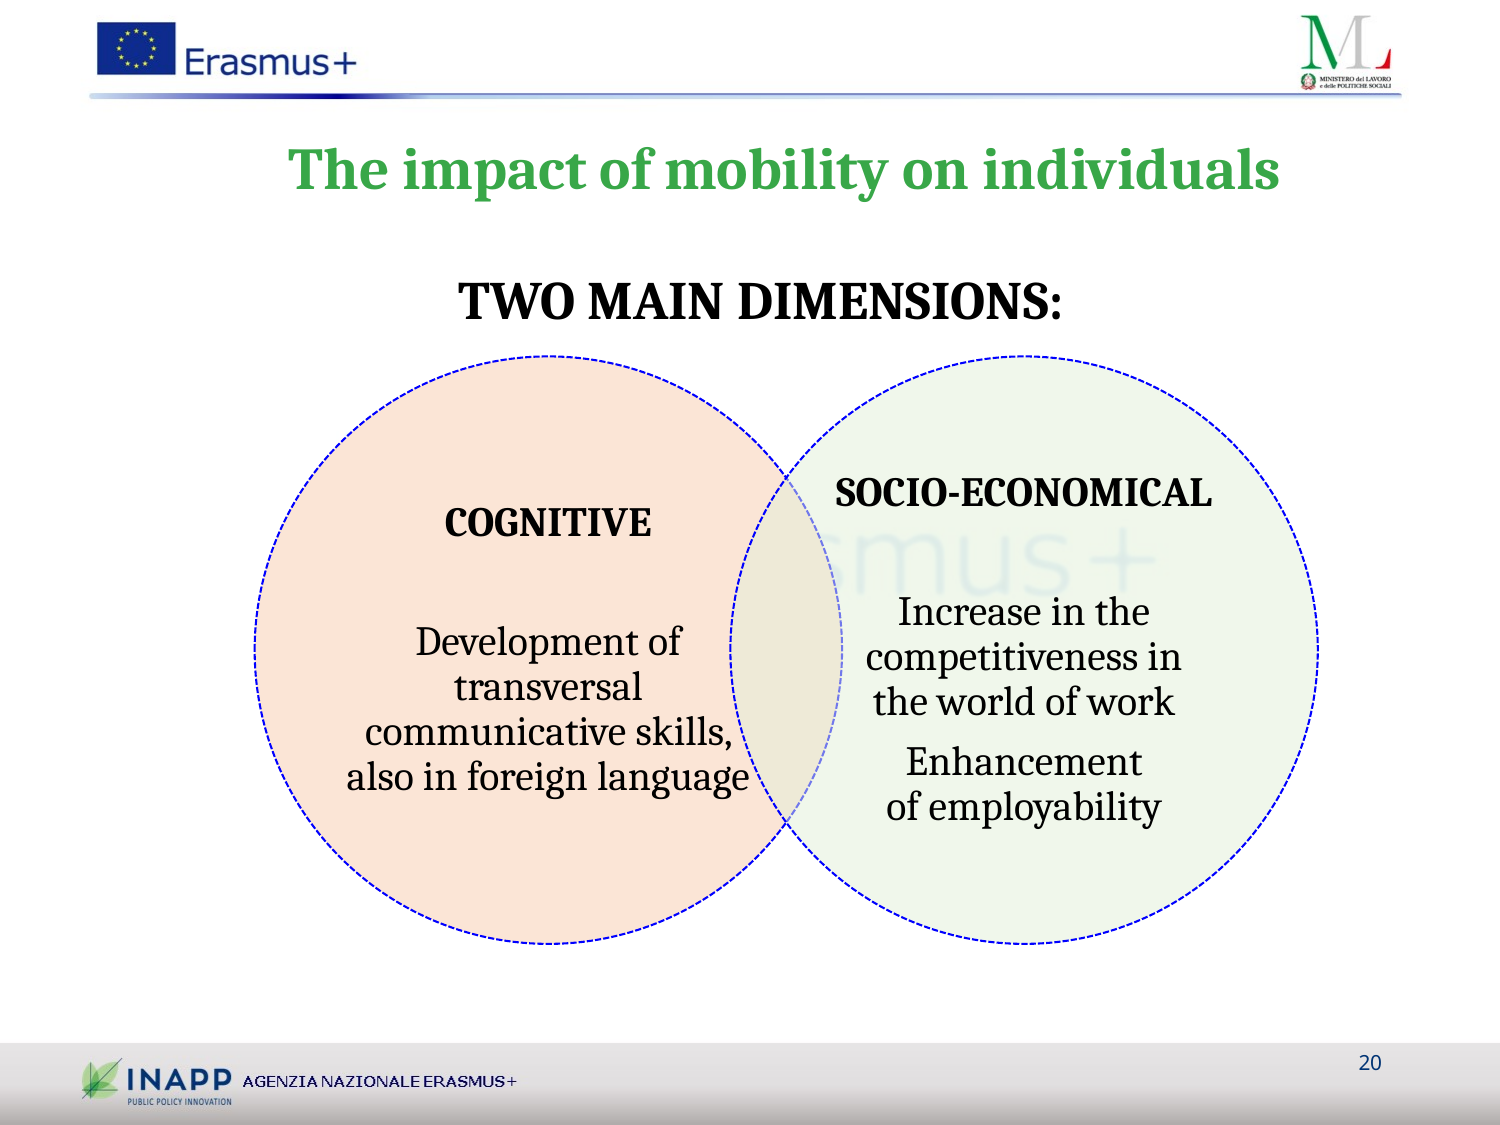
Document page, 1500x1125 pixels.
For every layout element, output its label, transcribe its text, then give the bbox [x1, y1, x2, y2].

text_box 20 [1059, 1042, 1397, 1103]
title The impact of mobility on individuals [148, 130, 1424, 210]
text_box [100, 356, 1424, 948]
subtitle Two main dimensions: [236, 264, 1287, 356]
picture [0, 0, 1500, 1125]
